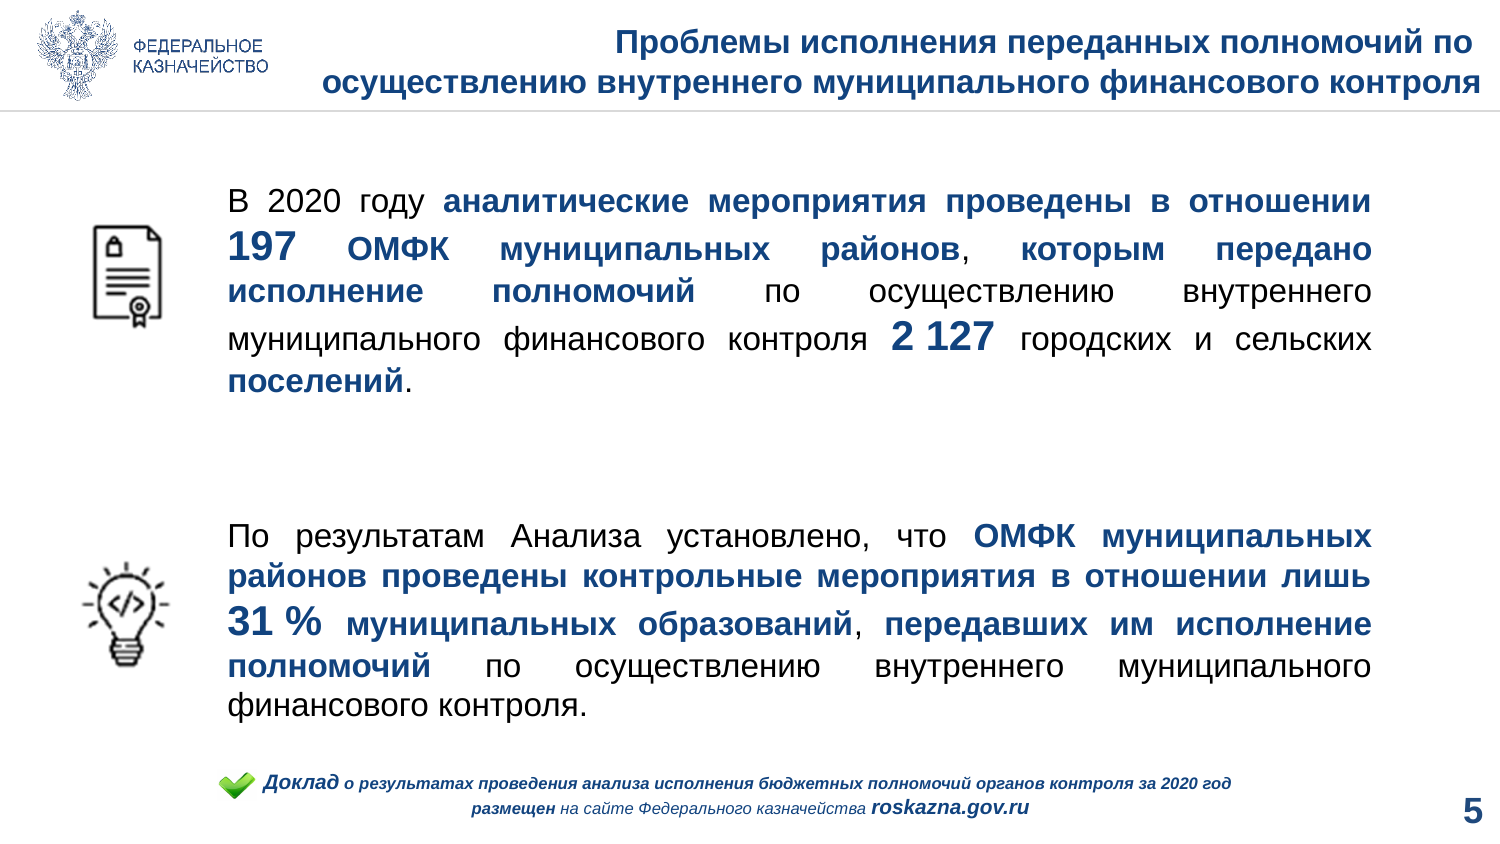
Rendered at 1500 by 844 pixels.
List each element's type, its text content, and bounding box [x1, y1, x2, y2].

slide_number 4 [1138, 786, 1484, 831]
text_box Доклад о результатах проведения анализа исполнения бюджетных полномочий органов контроля за 2020 год размещен на сайте Федерального казначейства roskazna.gov.ru [53, 761, 1448, 827]
text_box В 2020 году аналитические мероприятия проведены в отношении 197 ОМФК муниципальных районов, которым передано исполнение полномочий по осуществлению внутреннего муниципального финансового контроля 2 127 городских и сельских поселений. По результатам Анализа установлено, что ОМФК муниципальных районов проведены контрольные мероприятия в отношении лишь 31 % муниципальных образований, передавших им исполнение полномочий по осуществлению внутреннего муниципального финансового контроля. [212, 171, 1388, 731]
picture [78, 559, 176, 673]
title Проблемы исполнения переданных полномочий по осуществлению внутреннего муниципального финансового контроля [262, 20, 1484, 102]
picture [89, 221, 165, 333]
picture [37, 10, 268, 101]
picture [217, 768, 257, 801]
